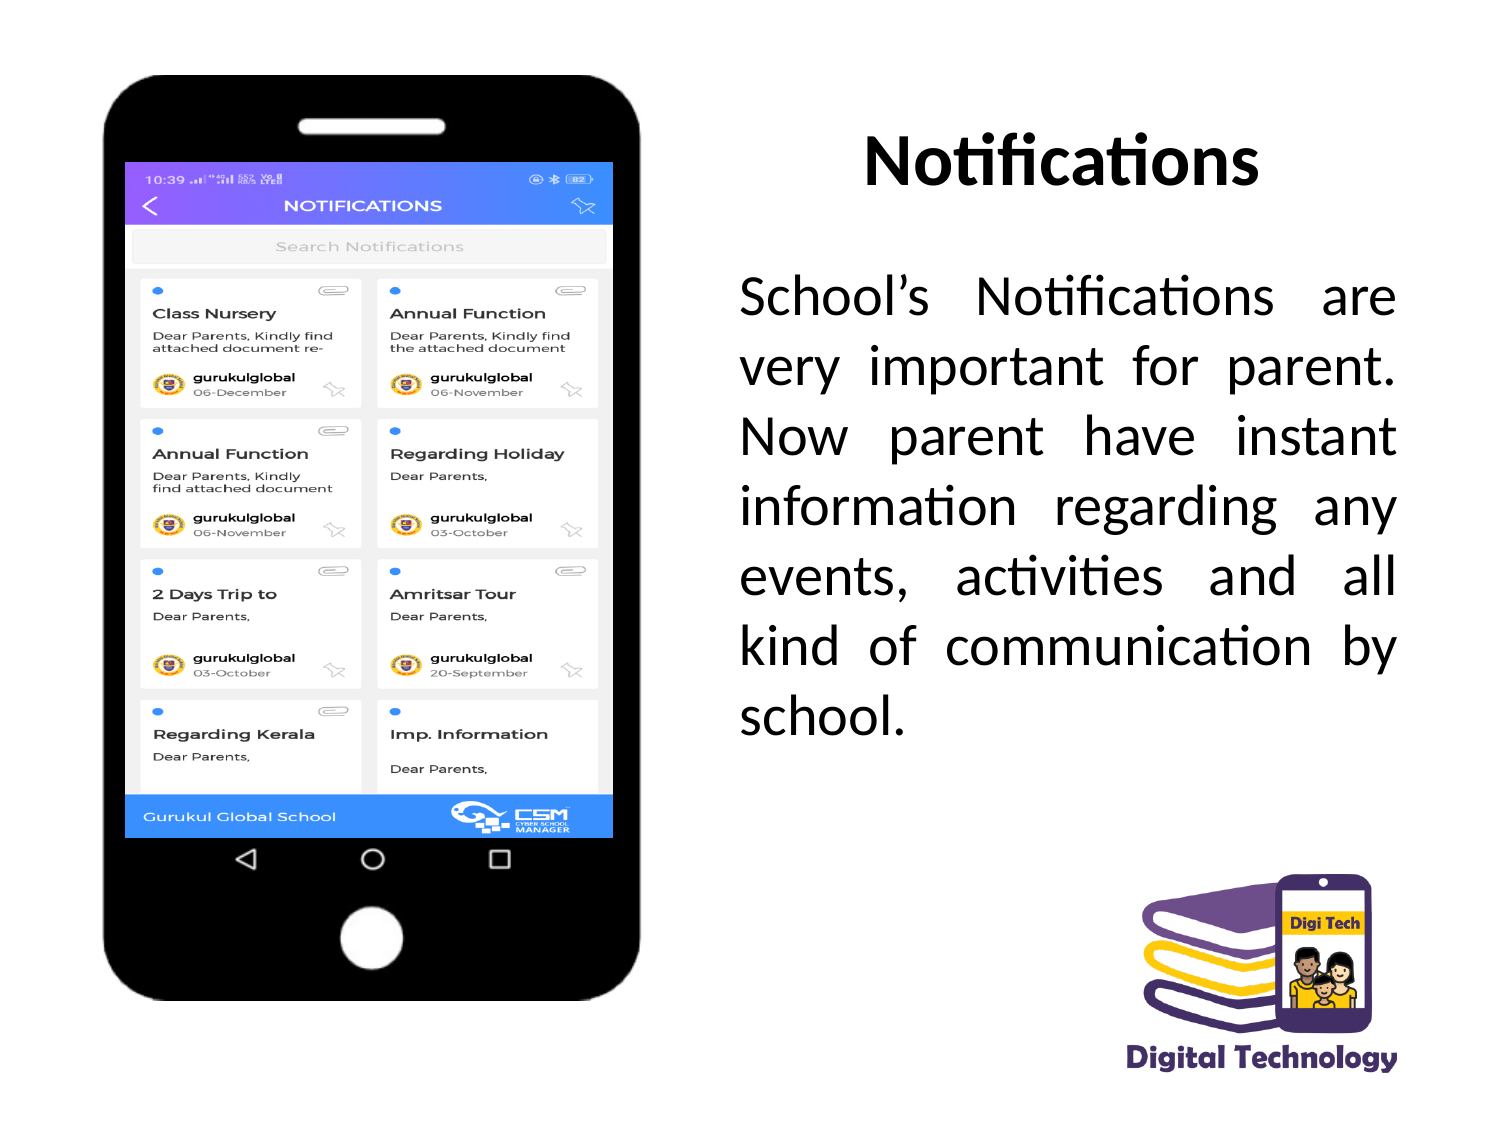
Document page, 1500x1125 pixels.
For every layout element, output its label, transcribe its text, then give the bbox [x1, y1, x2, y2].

text_box School’s Notifications are very important for parent. Now parent have instant information regarding any events, activities and all kind of communication by school. [724, 249, 1413, 755]
text_box Notifications [675, 103, 1450, 208]
picture [84, 74, 651, 1001]
picture [1124, 874, 1397, 1074]
